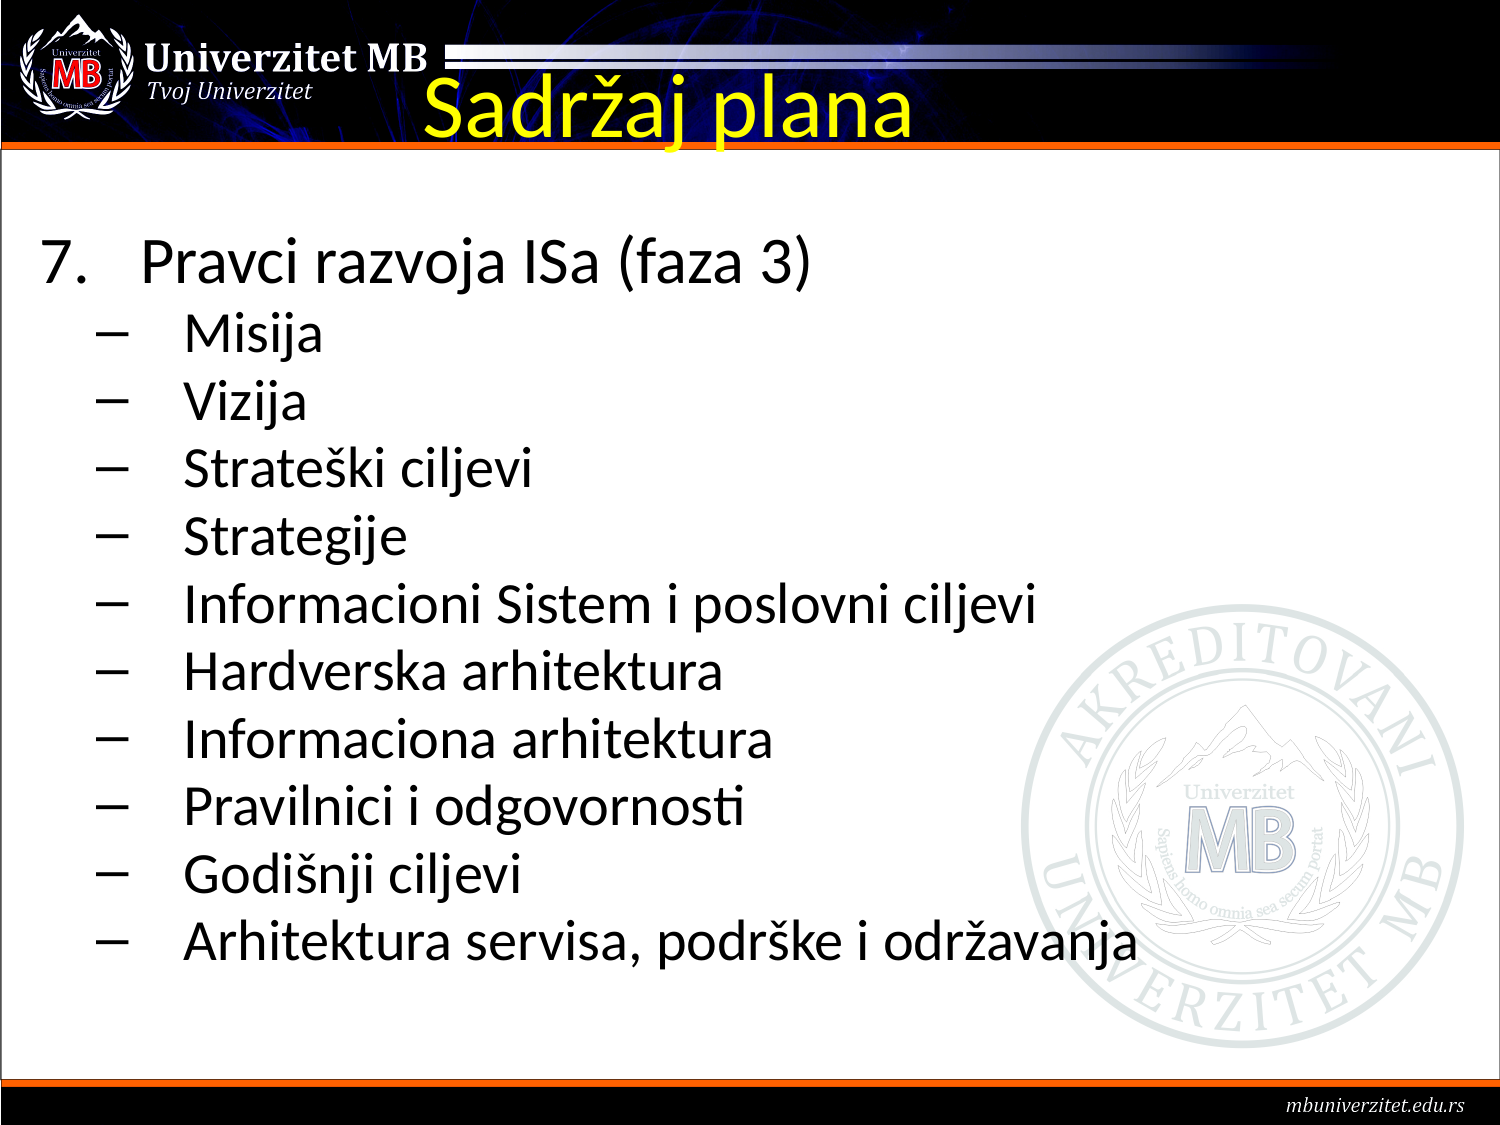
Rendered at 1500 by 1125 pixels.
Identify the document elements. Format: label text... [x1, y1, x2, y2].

picture [0, 0, 1500, 1125]
title Sadržaj plana [55, 19, 1306, 182]
list Pravci razvoja ISa (faza 3) Misija Vizija Strateški ciljevi Strategije Informacioni Sistem i poslovni ciljevi Hardverska arhitektura Informaciona arhitektura Pravilnici i odgovornosti Godišnji ciljevi Arhitektura servisa, podrške i održavanja [24, 224, 1325, 1038]
